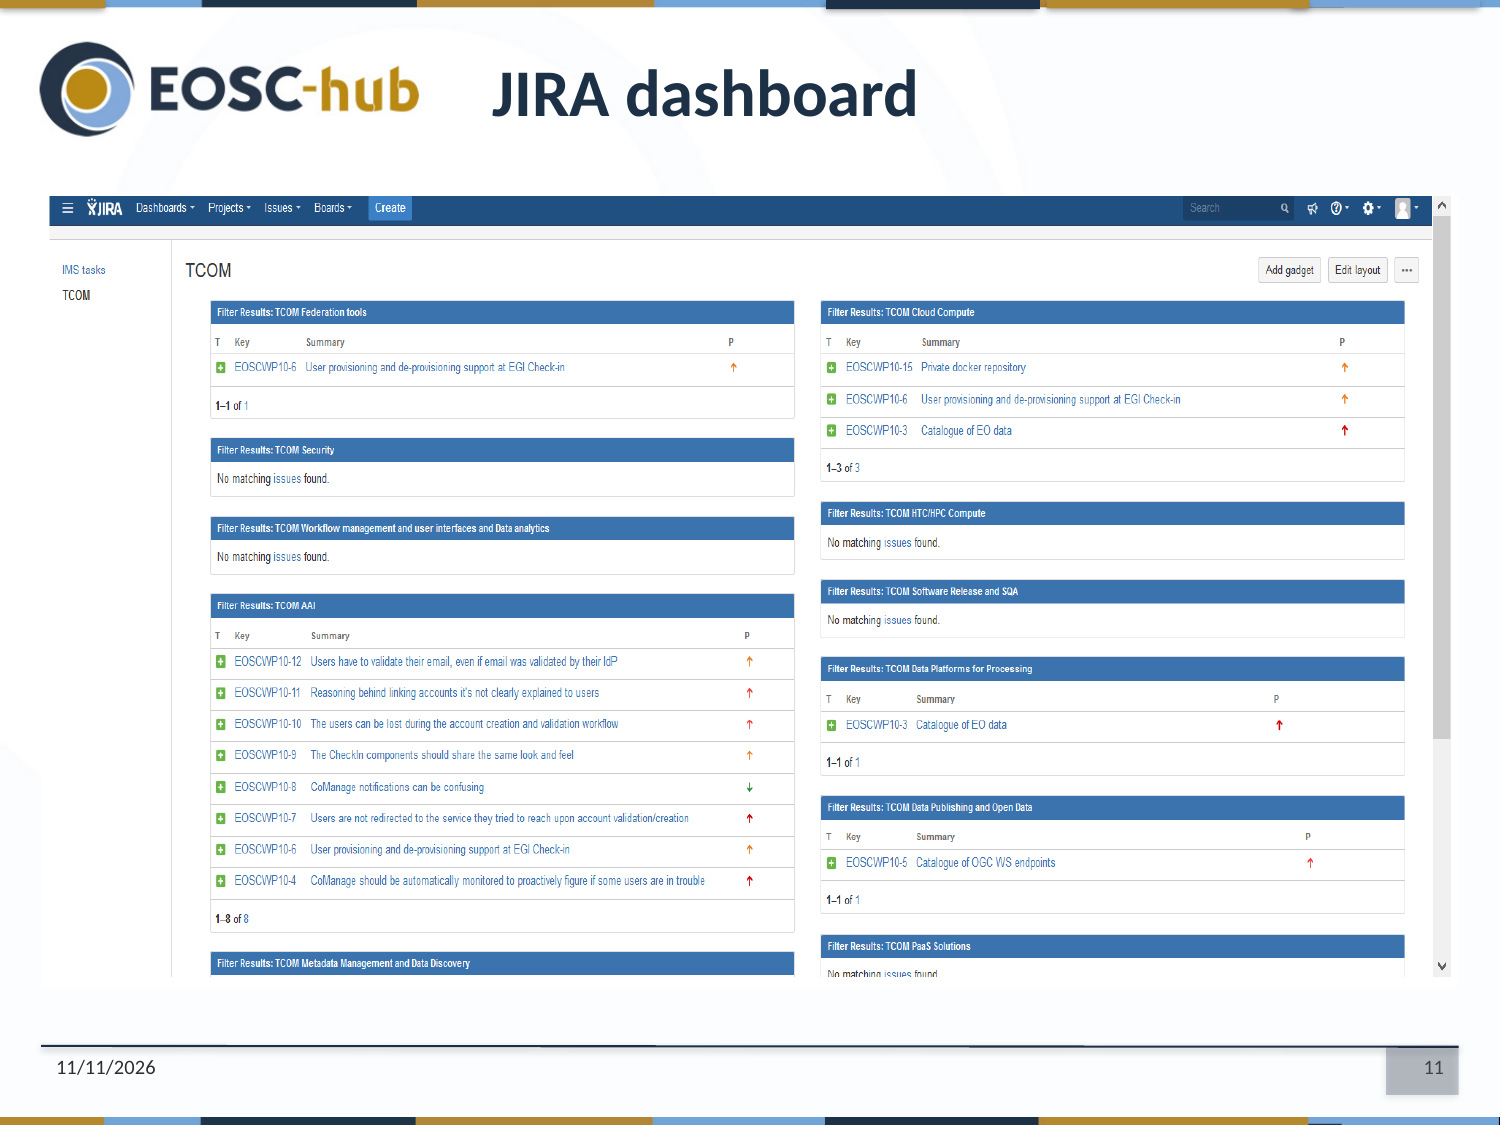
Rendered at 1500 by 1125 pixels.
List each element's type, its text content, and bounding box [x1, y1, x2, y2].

list JIRA dashboard [477, 42, 1459, 185]
picture [0, 0, 1500, 1125]
slide_number 11 [1074, 1046, 1459, 1094]
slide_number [41, 1046, 392, 1094]
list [40, 195, 1460, 987]
